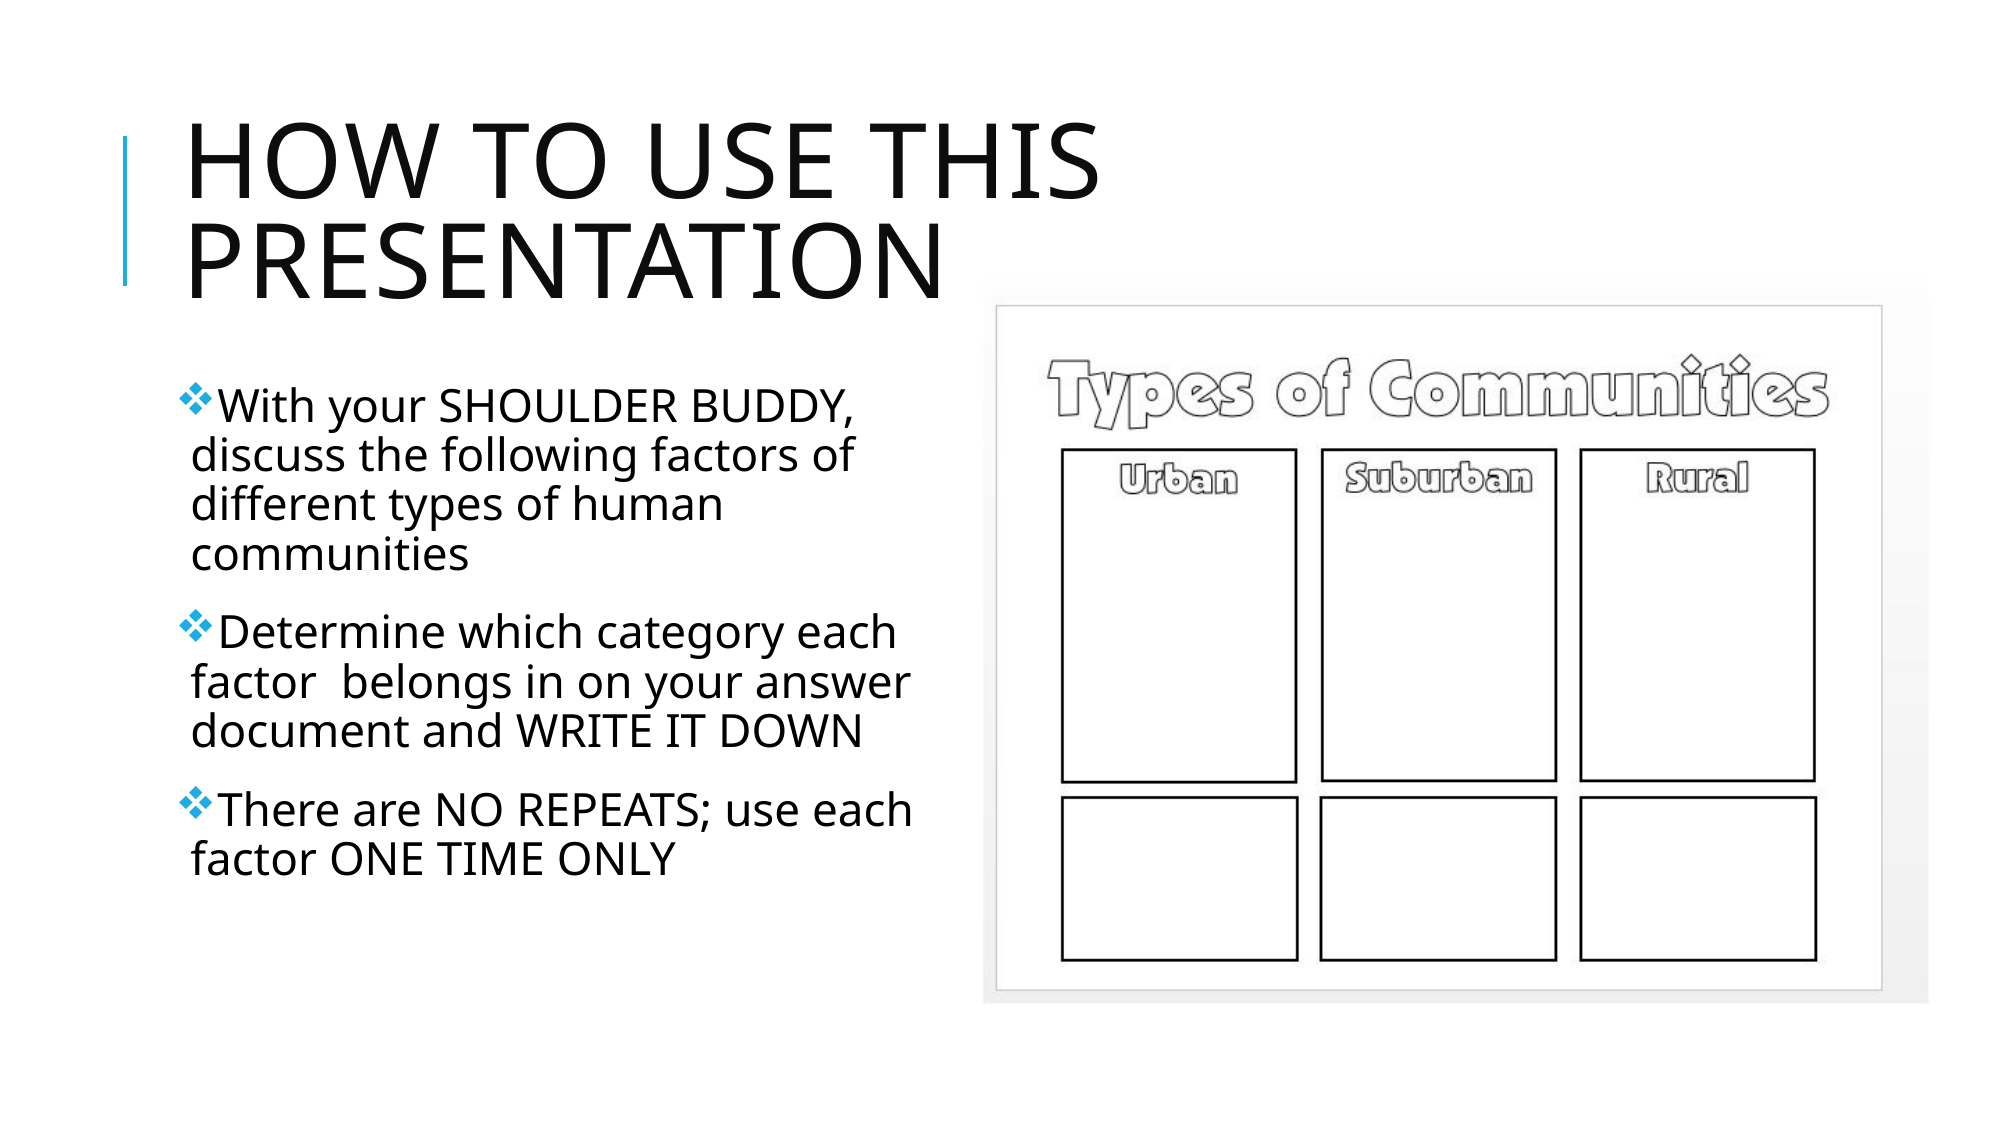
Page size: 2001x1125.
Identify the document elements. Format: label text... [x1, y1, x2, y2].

list With your SHOULDER BUDDY, discuss the following factors of different types of human communities Determine which category each factor belongs in on your answer document and WRITE IT DOWN There are NO REPEATS; use each factor ONE TIME ONLY [168, 375, 948, 1035]
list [982, 276, 1930, 1005]
title How to use this Presentation [168, 96, 1763, 342]
